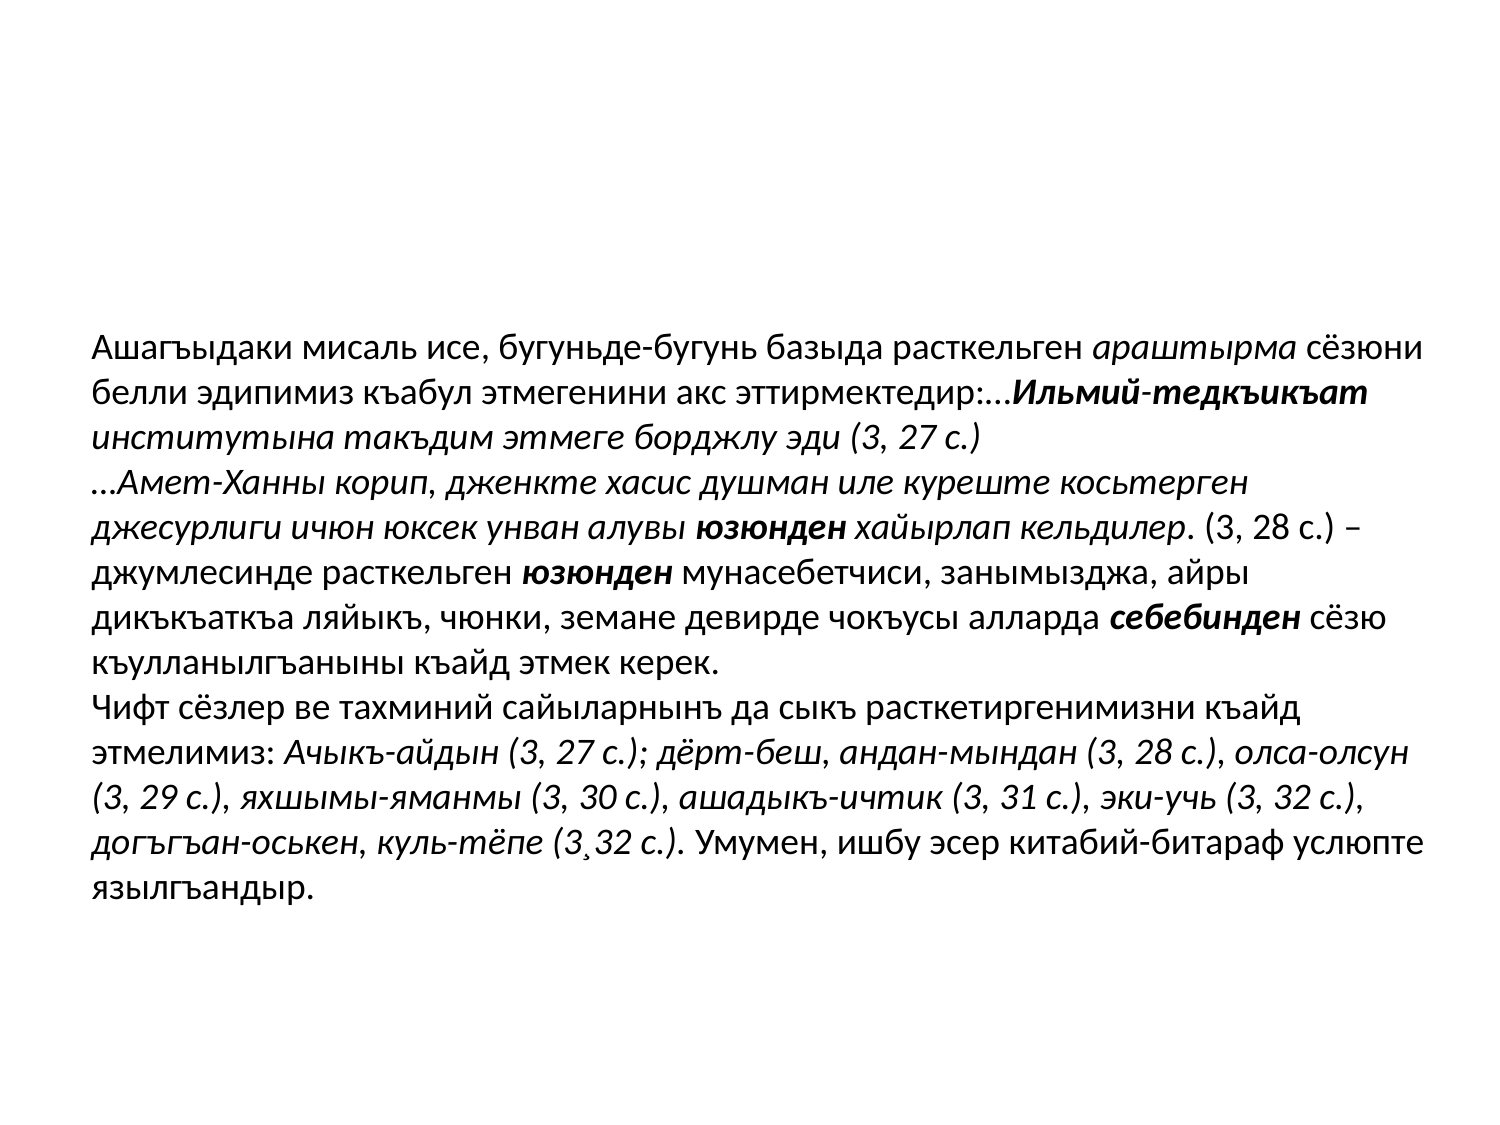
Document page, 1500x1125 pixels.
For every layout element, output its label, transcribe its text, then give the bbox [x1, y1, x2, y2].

text_box Ашагъыдаки мисаль исе, бугуньде-бугунь базыда расткельген араштырма сёзюни белли эдипимиз къабул этмегенини акс эттирмектедир:…Ильмий-тедкъикъат институтына такъдим этмеге борджлу эди (3, 27 с.) …Амет-Ханны корип, дженкте хасис душман иле куреште косьтерген джесурлиги ичюн юксек унван алувы юзюнден хайырлап кельдилер. (3, 28 с.) – джумлесинде расткельген юзюнден мунасебетчиси, занымызджа, айры дикъкъаткъа ляйыкъ, чюнки, земане девирде чокъусы алларда себебинден сёзю къулланылгъаныны къайд этмек керек. Чифт сёзлер ве тахминий сайыларнынъ да сыкъ расткетиргенимизни къайд этмелимиз: Ачыкъ-айдын (3, 27 с.); дёрт-беш, андан-мындан (3, 28 с.), олса-олсун (3, 29 с.), яхшымы-яманмы (3, 30 с.), ашадыкъ-ичтик (3, 31 с.), эки-учь (3, 32 с.), догъгъан-оськен, куль-тёпе (3¸32 с.). Умумен, ишбу эсер китабий-битараф услюпте язылгъандыр. [76, 314, 1447, 915]
